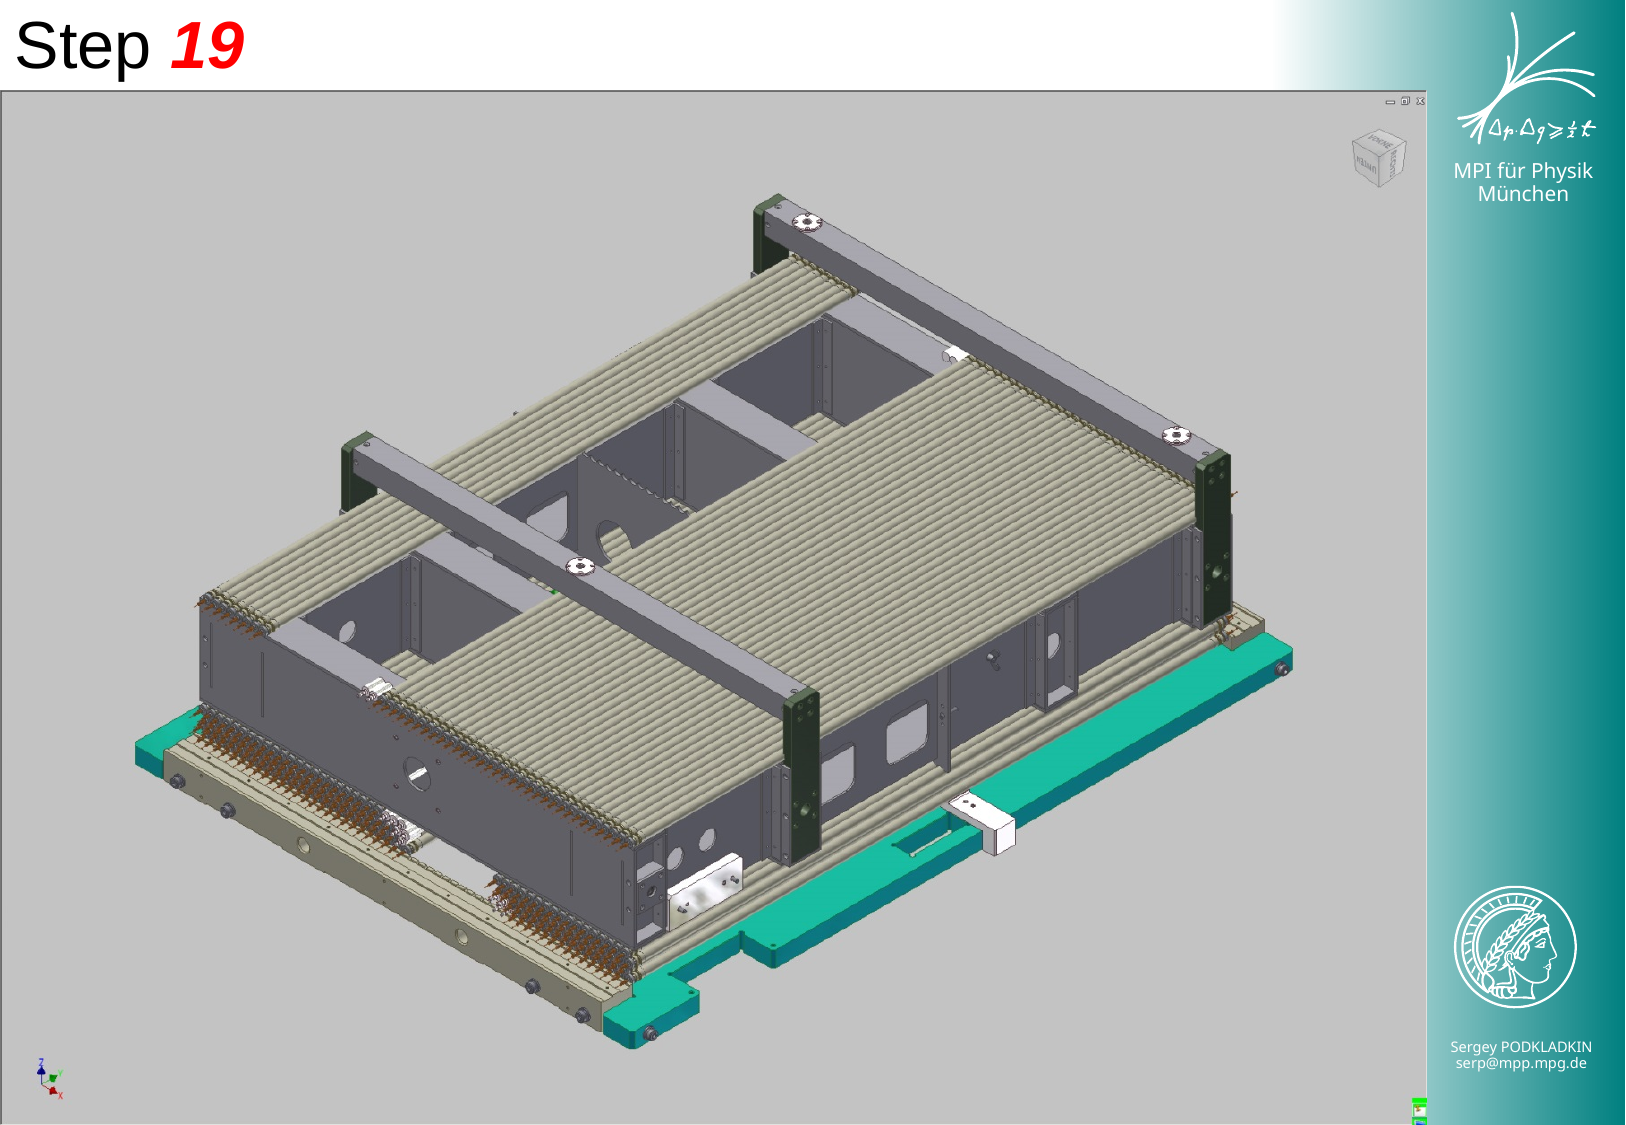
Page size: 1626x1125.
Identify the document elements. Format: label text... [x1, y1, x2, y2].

text_box Step 19 [0, 1, 270, 89]
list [0, 89, 1428, 1125]
